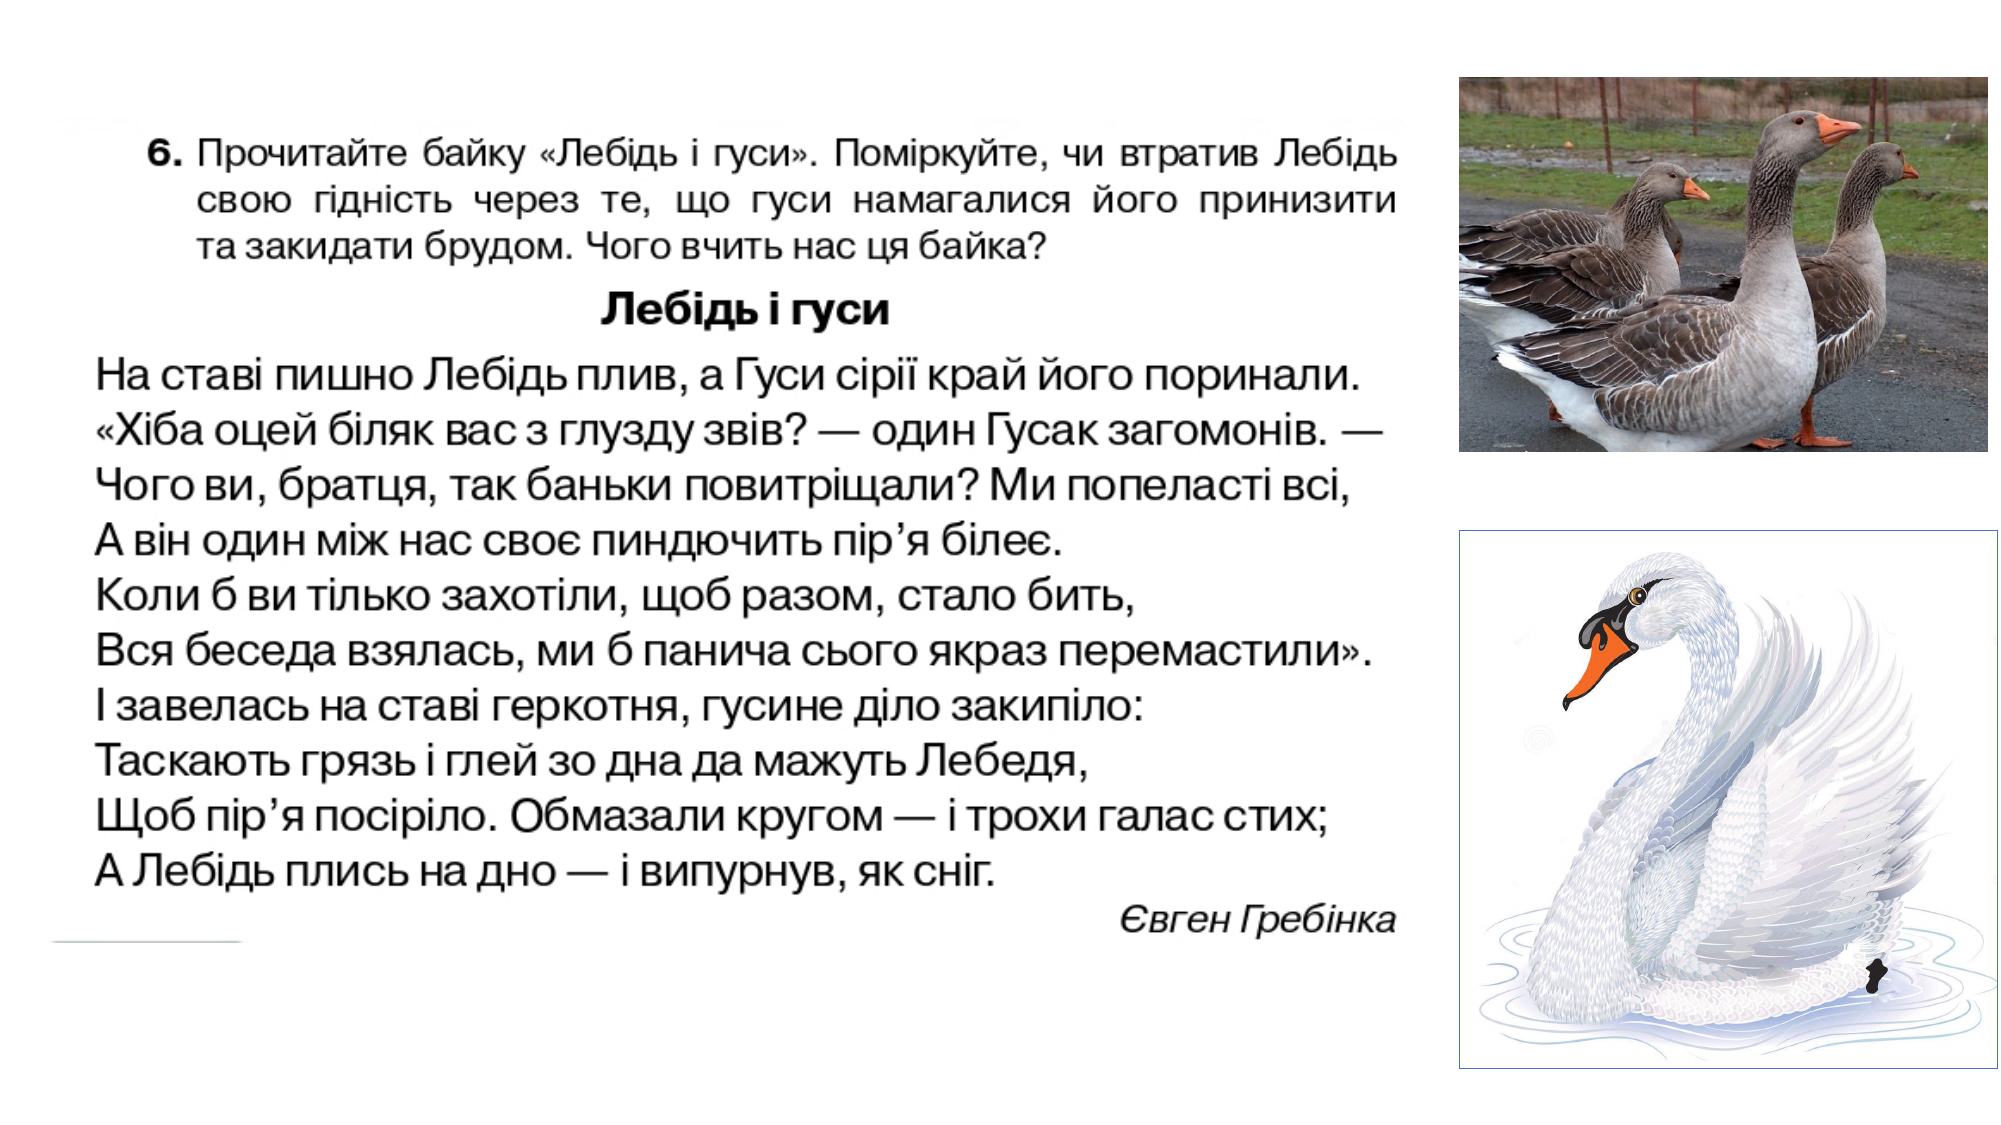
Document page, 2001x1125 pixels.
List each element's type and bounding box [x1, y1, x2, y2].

picture [2, 118, 1426, 943]
picture [1459, 77, 1988, 452]
picture [1459, 530, 1998, 1069]
